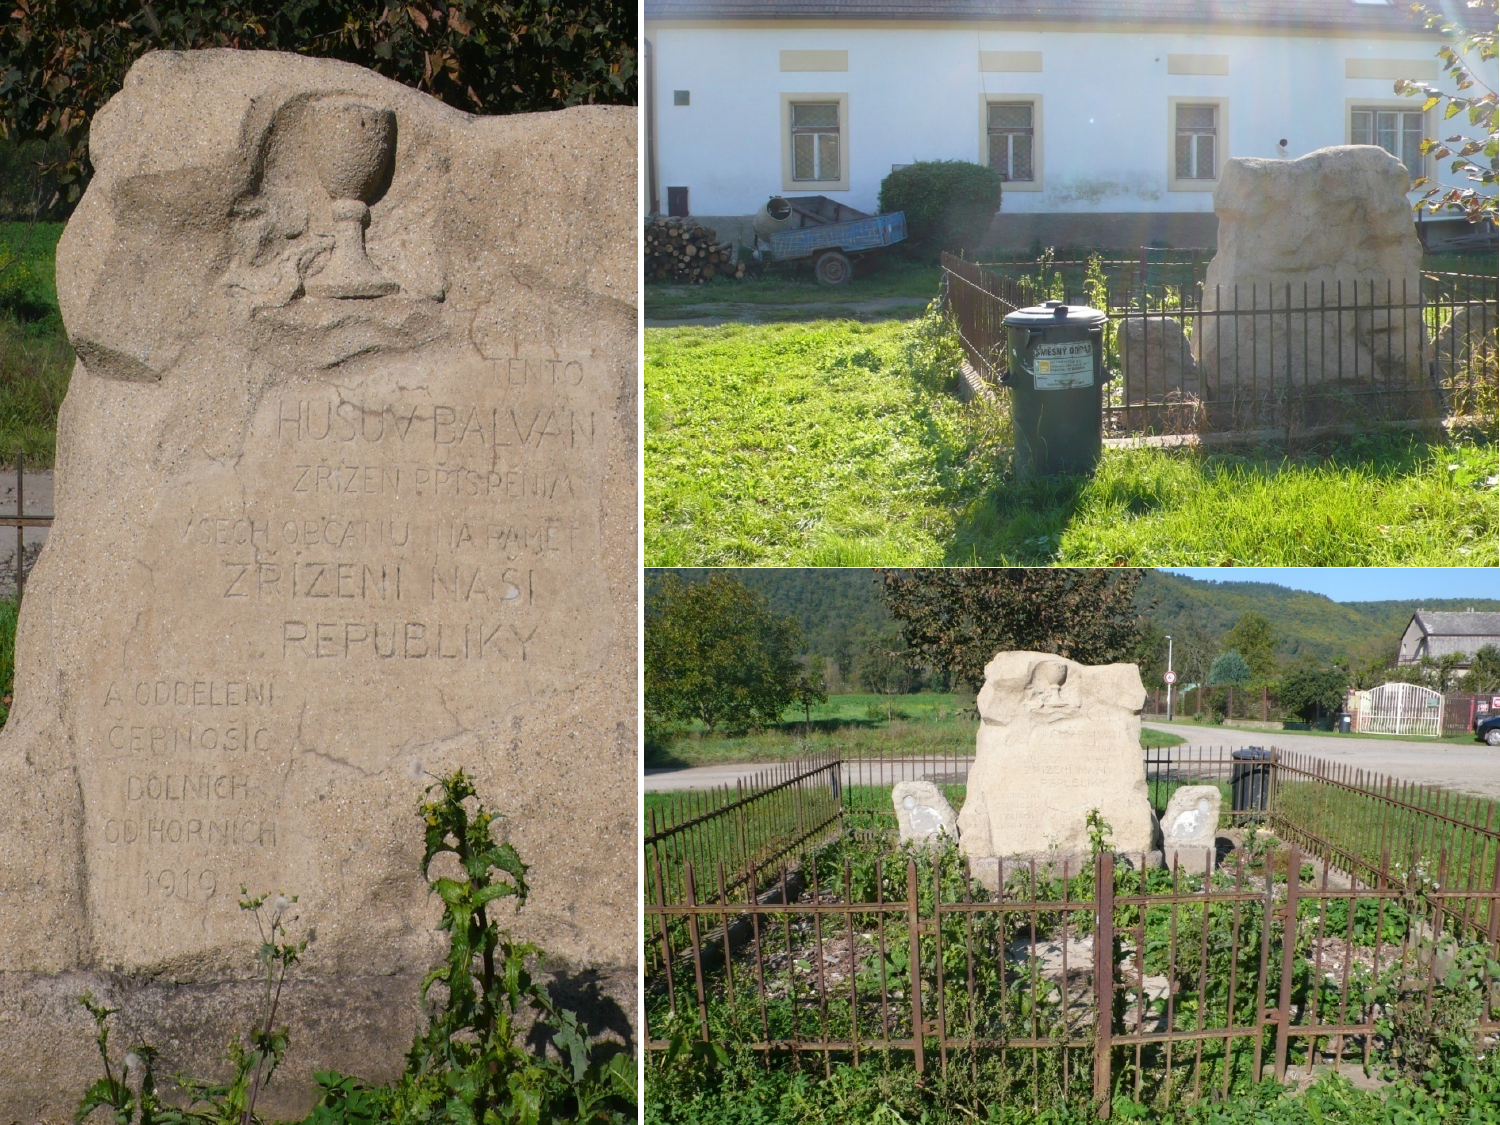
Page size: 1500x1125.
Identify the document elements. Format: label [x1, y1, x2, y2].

picture [644, 0, 1499, 567]
list [0, 0, 639, 1125]
list [644, 574, 1500, 1125]
